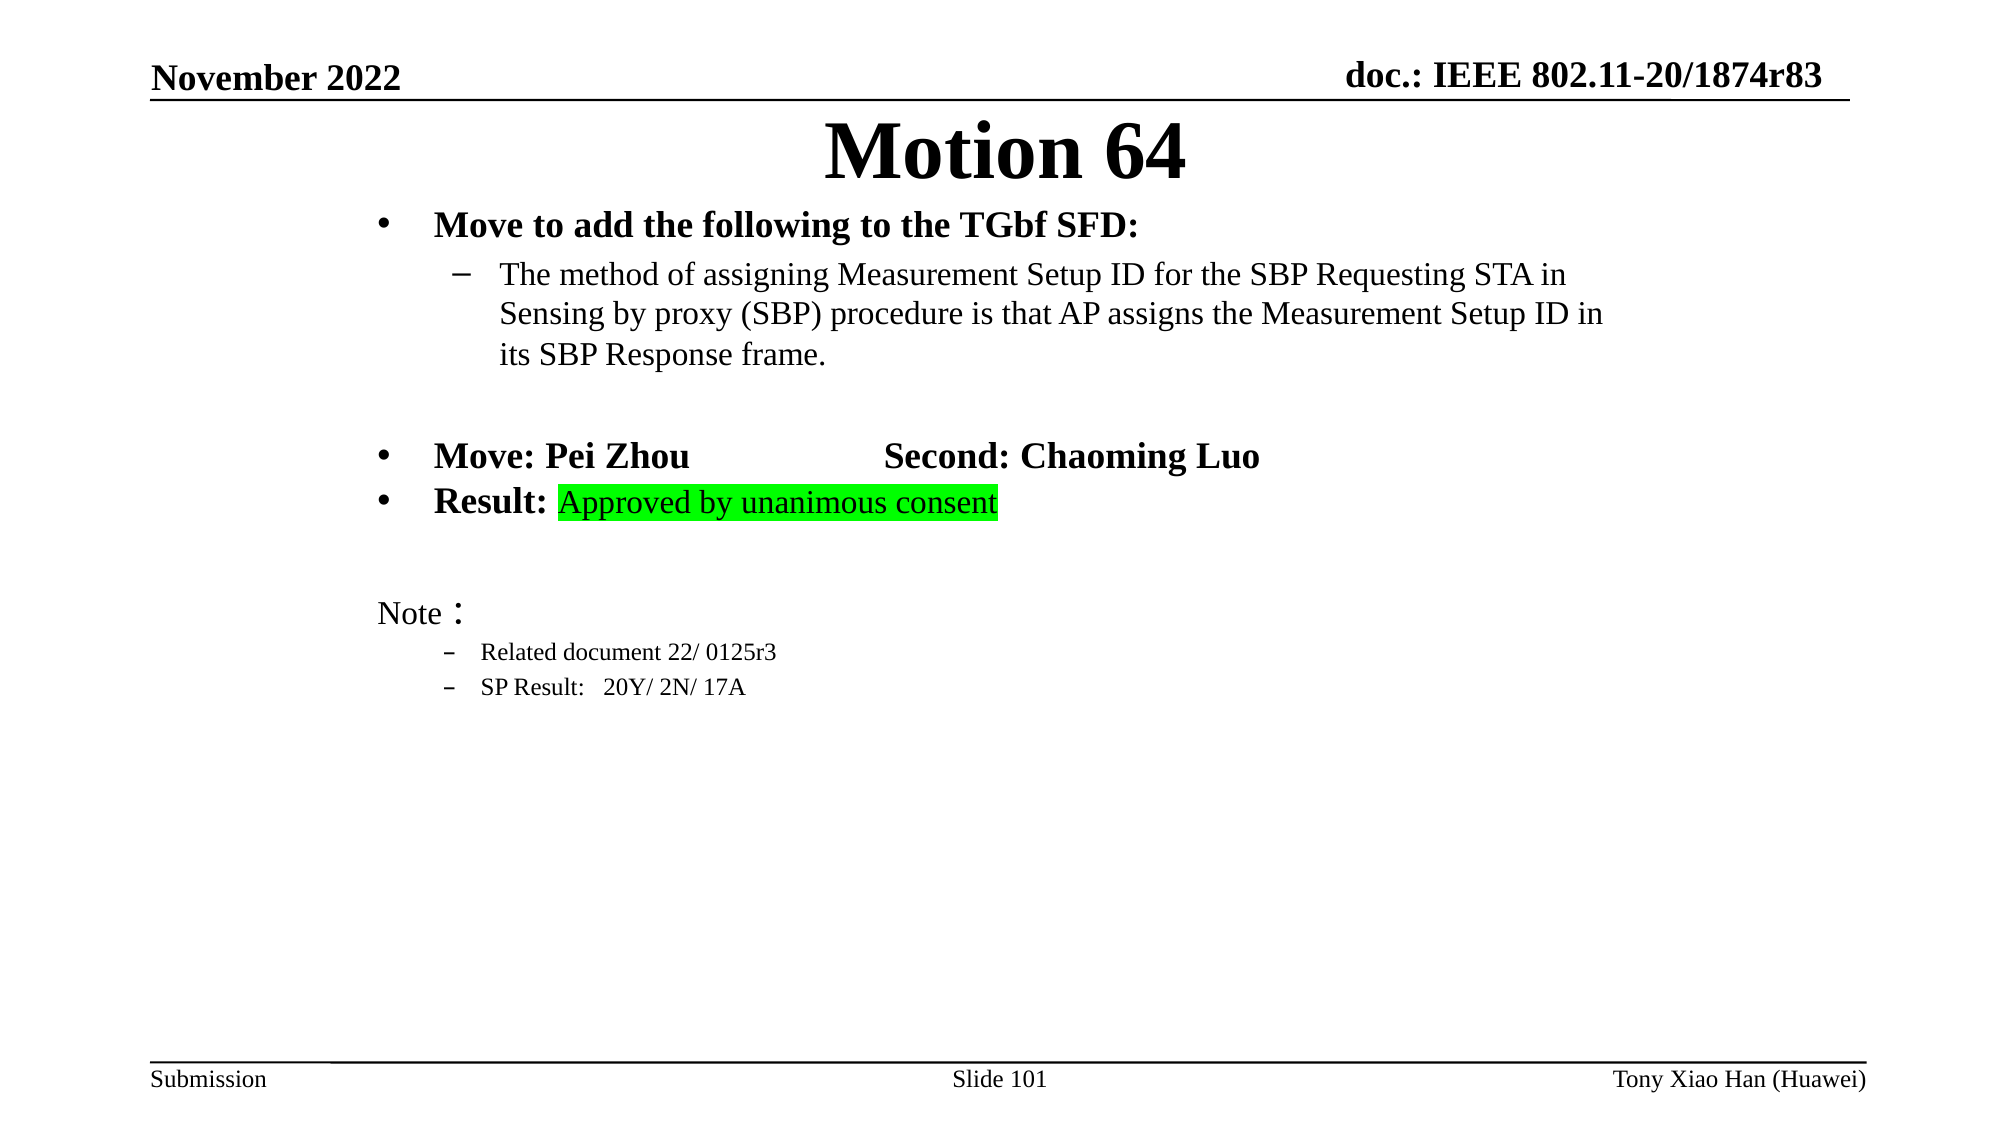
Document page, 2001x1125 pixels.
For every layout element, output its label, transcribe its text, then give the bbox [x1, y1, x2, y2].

text_box Move to add the following to the TGbf SFD: The method of assigning Measurement Setup ID for the SBP Requesting STA in Sensing by proxy (SBP) procedure is that AP assigns the Measurement Setup ID in its SBP Response frame. Move: Pei Zhou Second: Chaoming Luo Result: Approved by unanimous consent Note： Related document 22/ 0125r3 SP Result: 20Y/ 2N/ 17A [362, 162, 1638, 875]
text_box Motion 64 [368, 87, 1644, 225]
